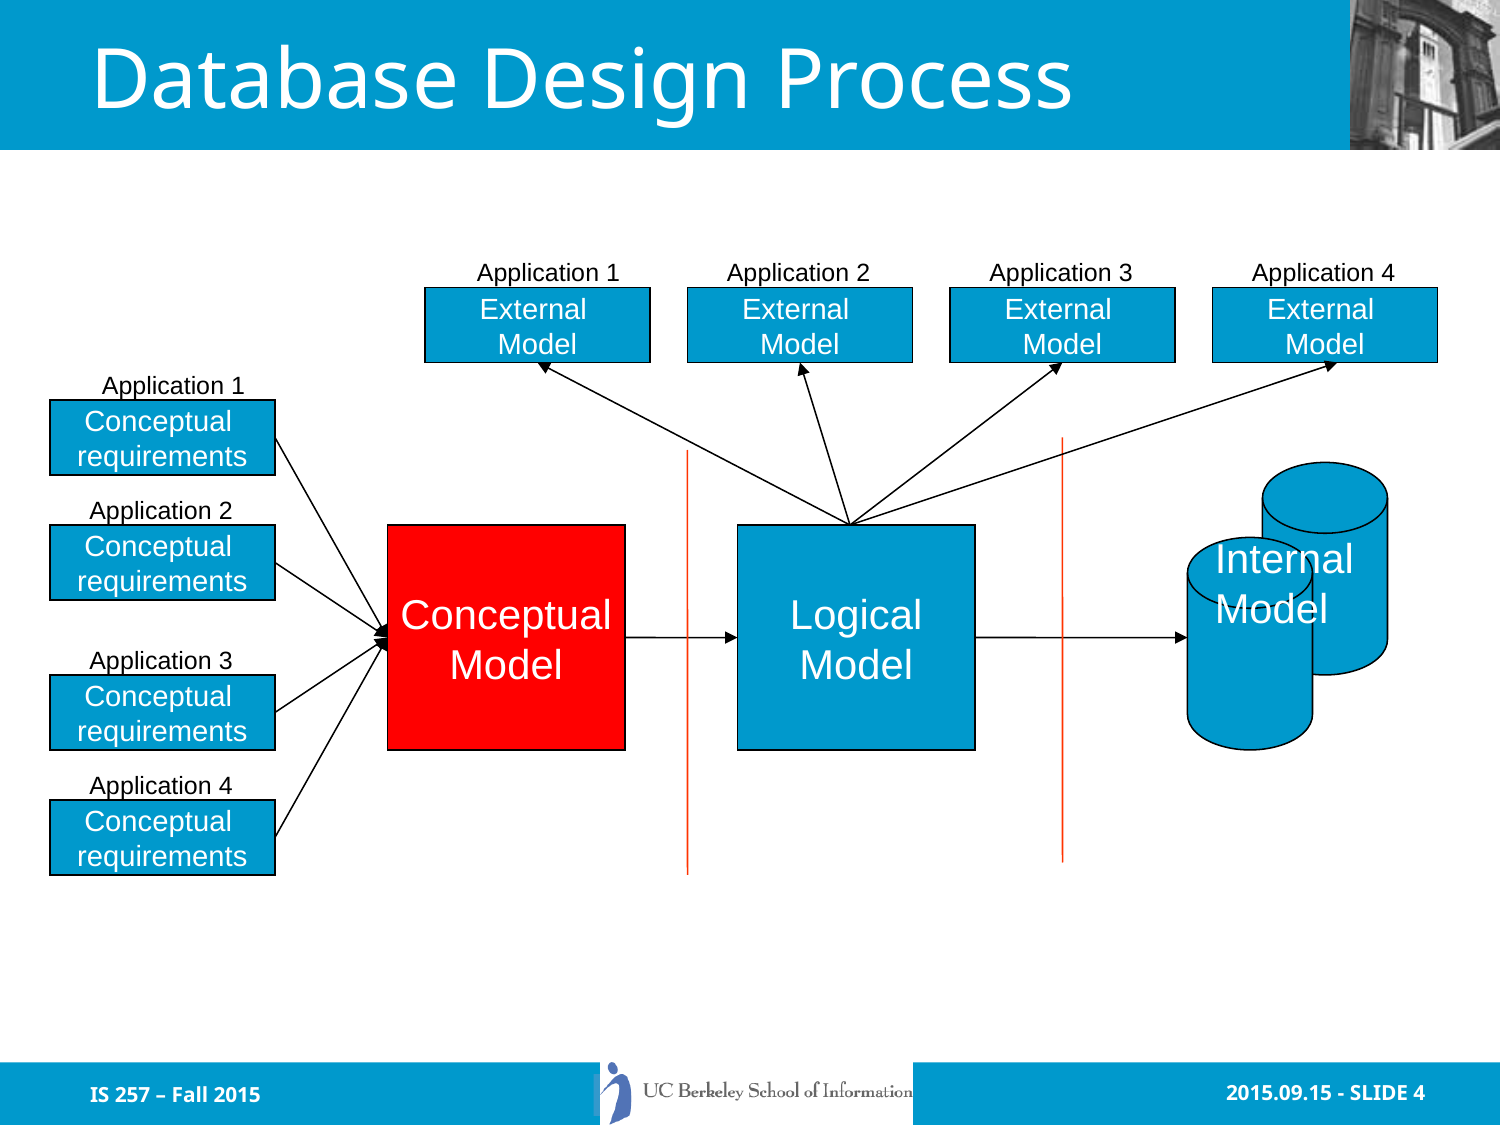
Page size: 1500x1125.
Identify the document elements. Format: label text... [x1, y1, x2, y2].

text_box Conceptual requirements [49, 399, 275, 475]
text_box [849, 360, 1338, 526]
text_box External Model [424, 287, 650, 363]
text_box Internal Model [1200, 524, 1450, 640]
text_box External Model [949, 287, 1175, 363]
text_box Application 4 [74, 761, 248, 807]
text_box Application 4 [1237, 249, 1411, 287]
slide_number IS 257 – Fall 2015 [75, 1062, 388, 1125]
text_box Application 3 [974, 249, 1148, 287]
text_box Application 3 [74, 636, 248, 682]
text_box [1313, 640, 1388, 675]
title Database Design Process [75, 0, 1350, 150]
text_box [1187, 551, 1313, 750]
picture [1351, 0, 1500, 150]
text_box Application 1 [87, 362, 261, 407]
text_box Conceptual requirements [49, 524, 275, 600]
text_box [1262, 462, 1388, 524]
text_box Application 2 [74, 486, 248, 532]
text_box [797, 362, 850, 524]
text_box Conceptual requirements [49, 799, 275, 875]
text_box Conceptual Model [387, 524, 625, 750]
text_box [688, 631, 738, 644]
text_box External Model [687, 287, 913, 363]
text_box External Model [1212, 287, 1438, 363]
text_box [537, 362, 849, 525]
text_box Conceptual requirements [49, 674, 275, 750]
text_box [373, 637, 386, 644]
text_box [274, 562, 388, 637]
text_box Logical Model [737, 524, 975, 750]
text_box Application 1 [462, 249, 636, 295]
picture [594, 1062, 912, 1125]
text_box [274, 437, 388, 636]
text_box [851, 362, 1063, 524]
text_box Application 2 [712, 249, 886, 287]
text_box [1063, 631, 1188, 644]
text_box [274, 637, 388, 838]
